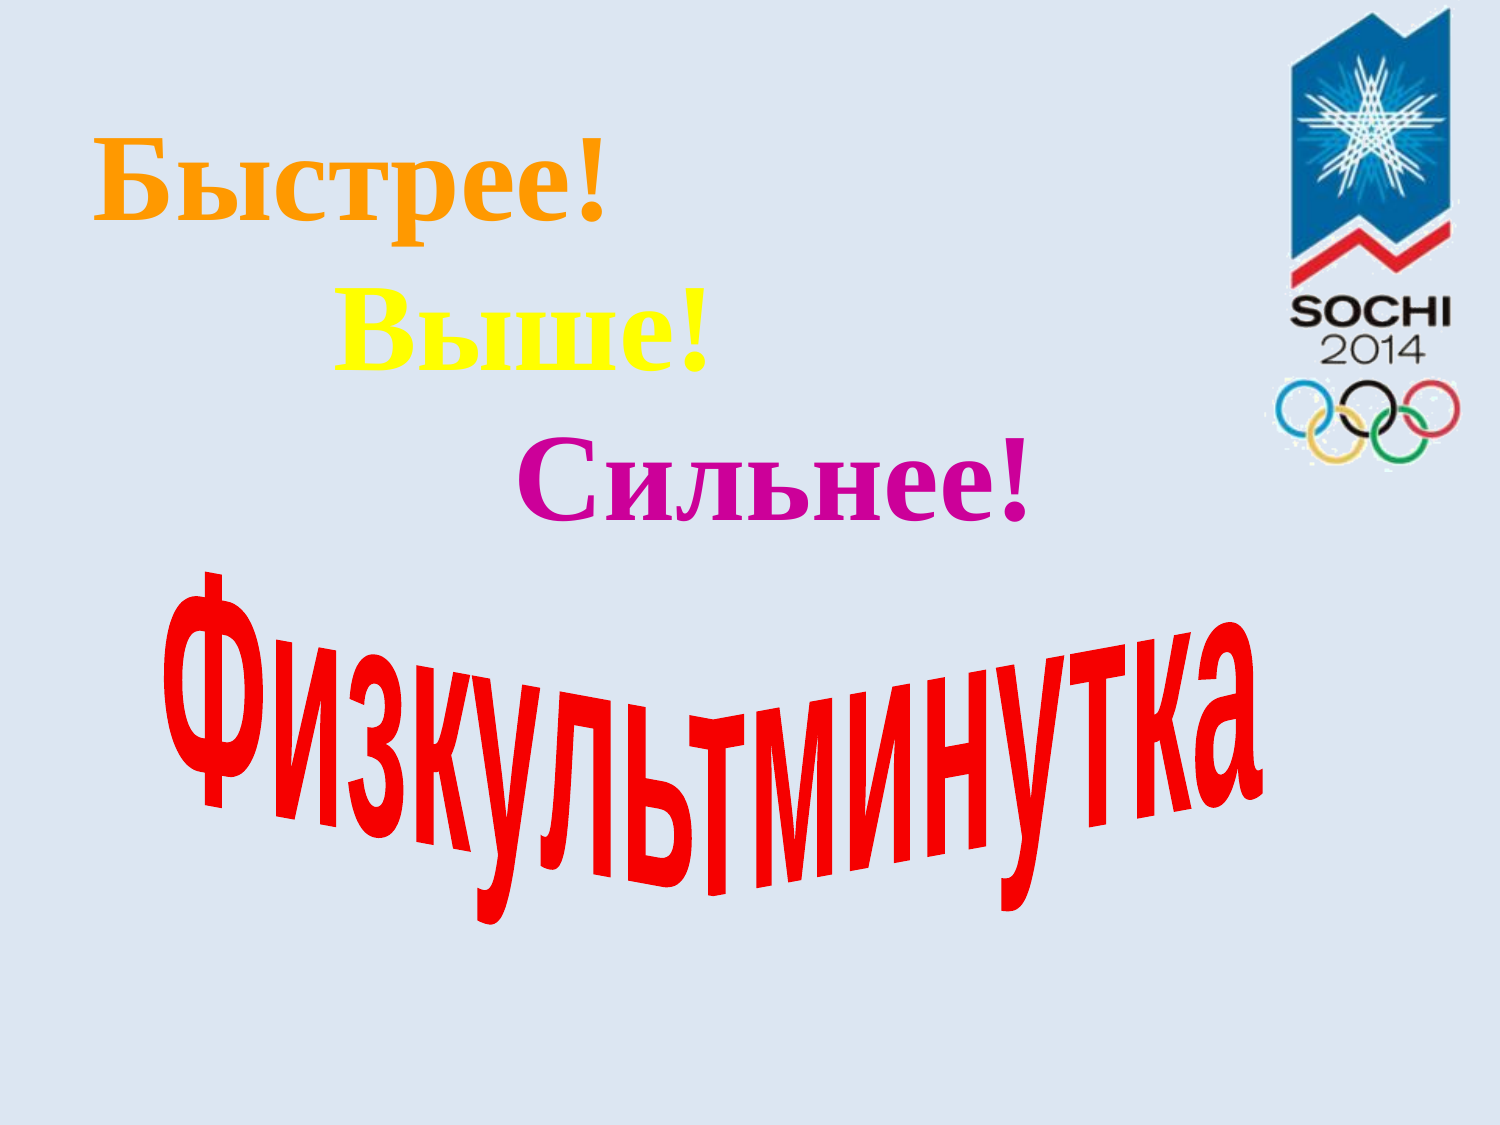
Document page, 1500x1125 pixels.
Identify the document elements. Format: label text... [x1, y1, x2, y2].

text_box Быстрее! Выше! Сильнее! [0, 87, 1052, 553]
picture [1260, 0, 1491, 472]
